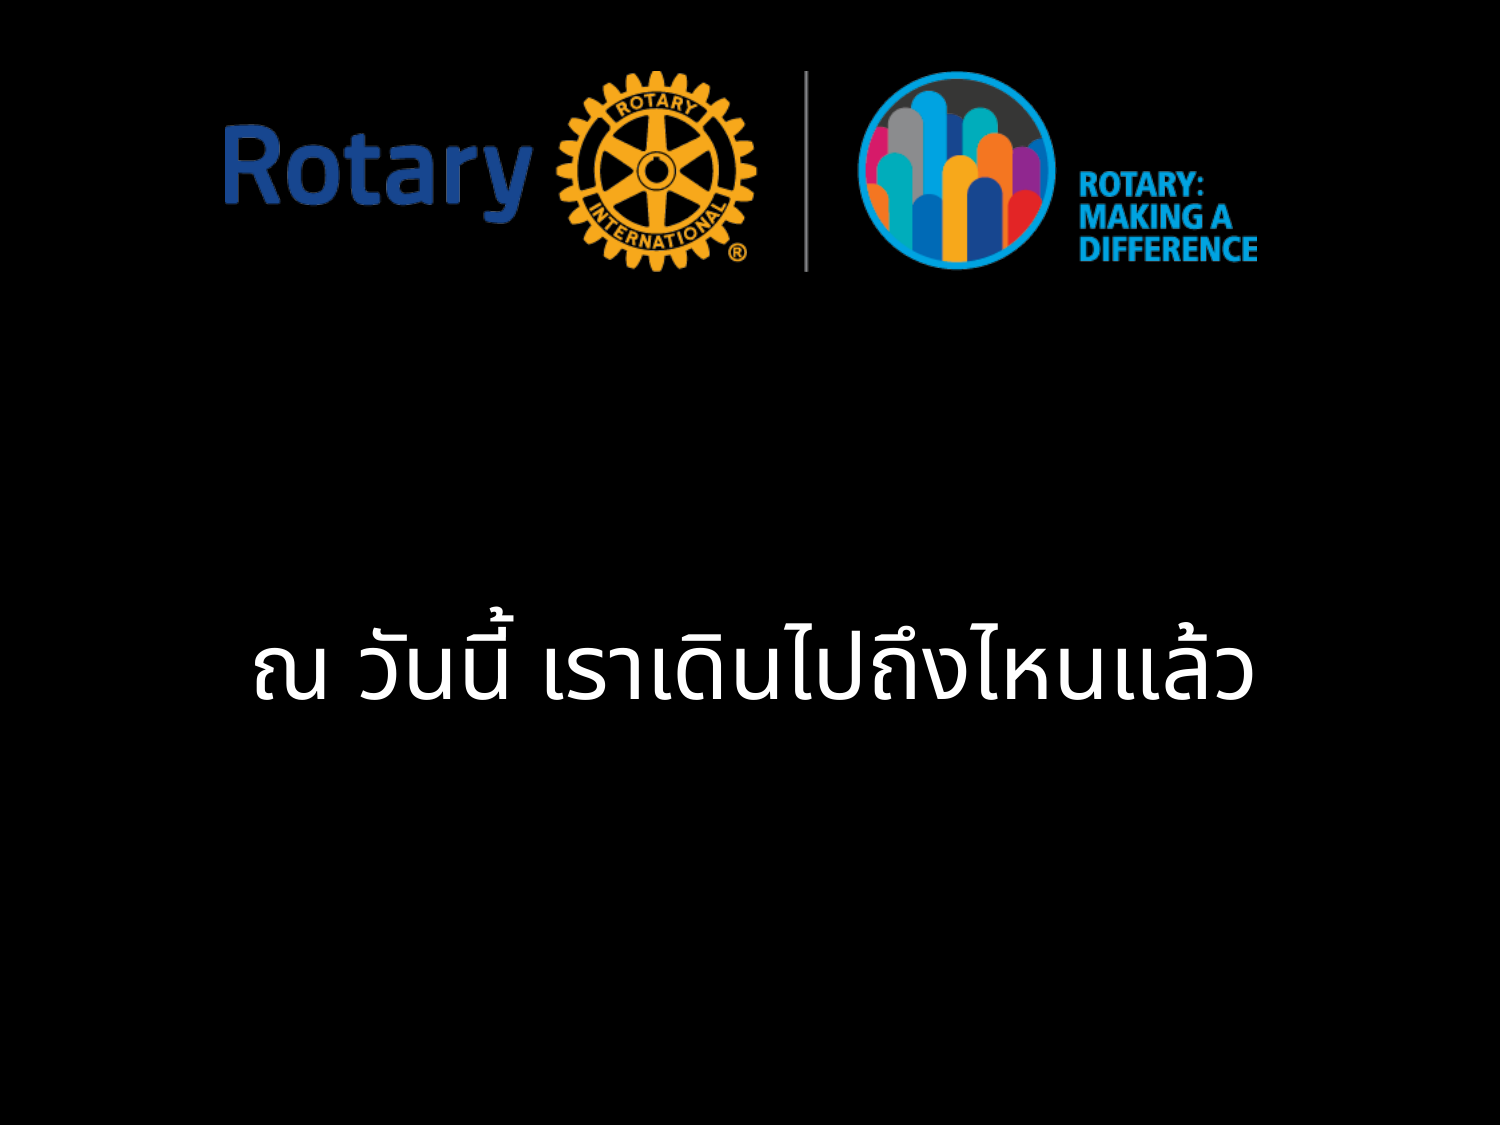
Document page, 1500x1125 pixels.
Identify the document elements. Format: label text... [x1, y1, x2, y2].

title ณ วันนี้ เราเดินไปถึงไหนแล้ว [117, 597, 1393, 839]
picture [224, 71, 1257, 285]
picture [866, 79, 1047, 262]
